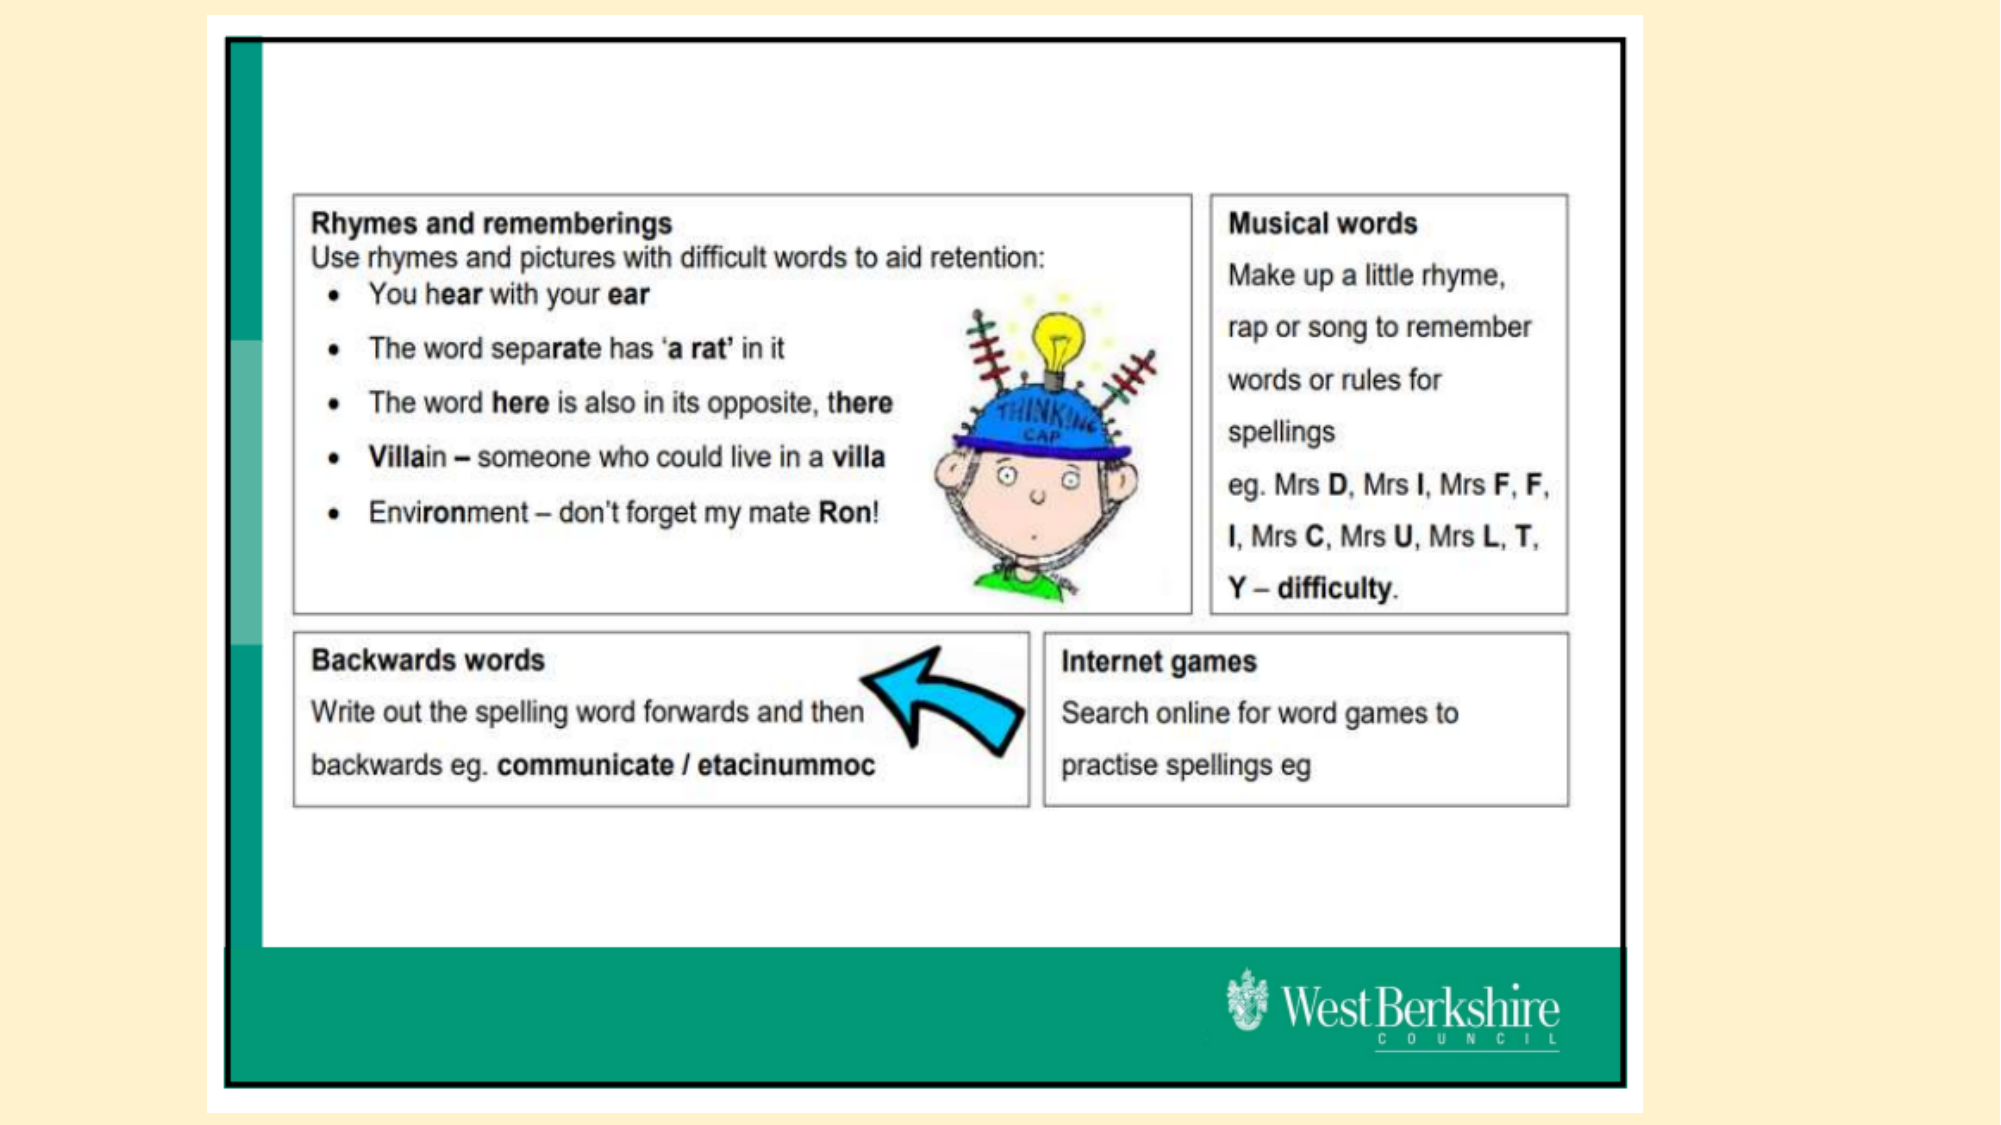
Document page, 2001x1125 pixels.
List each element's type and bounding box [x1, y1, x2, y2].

picture [207, 15, 1643, 1113]
